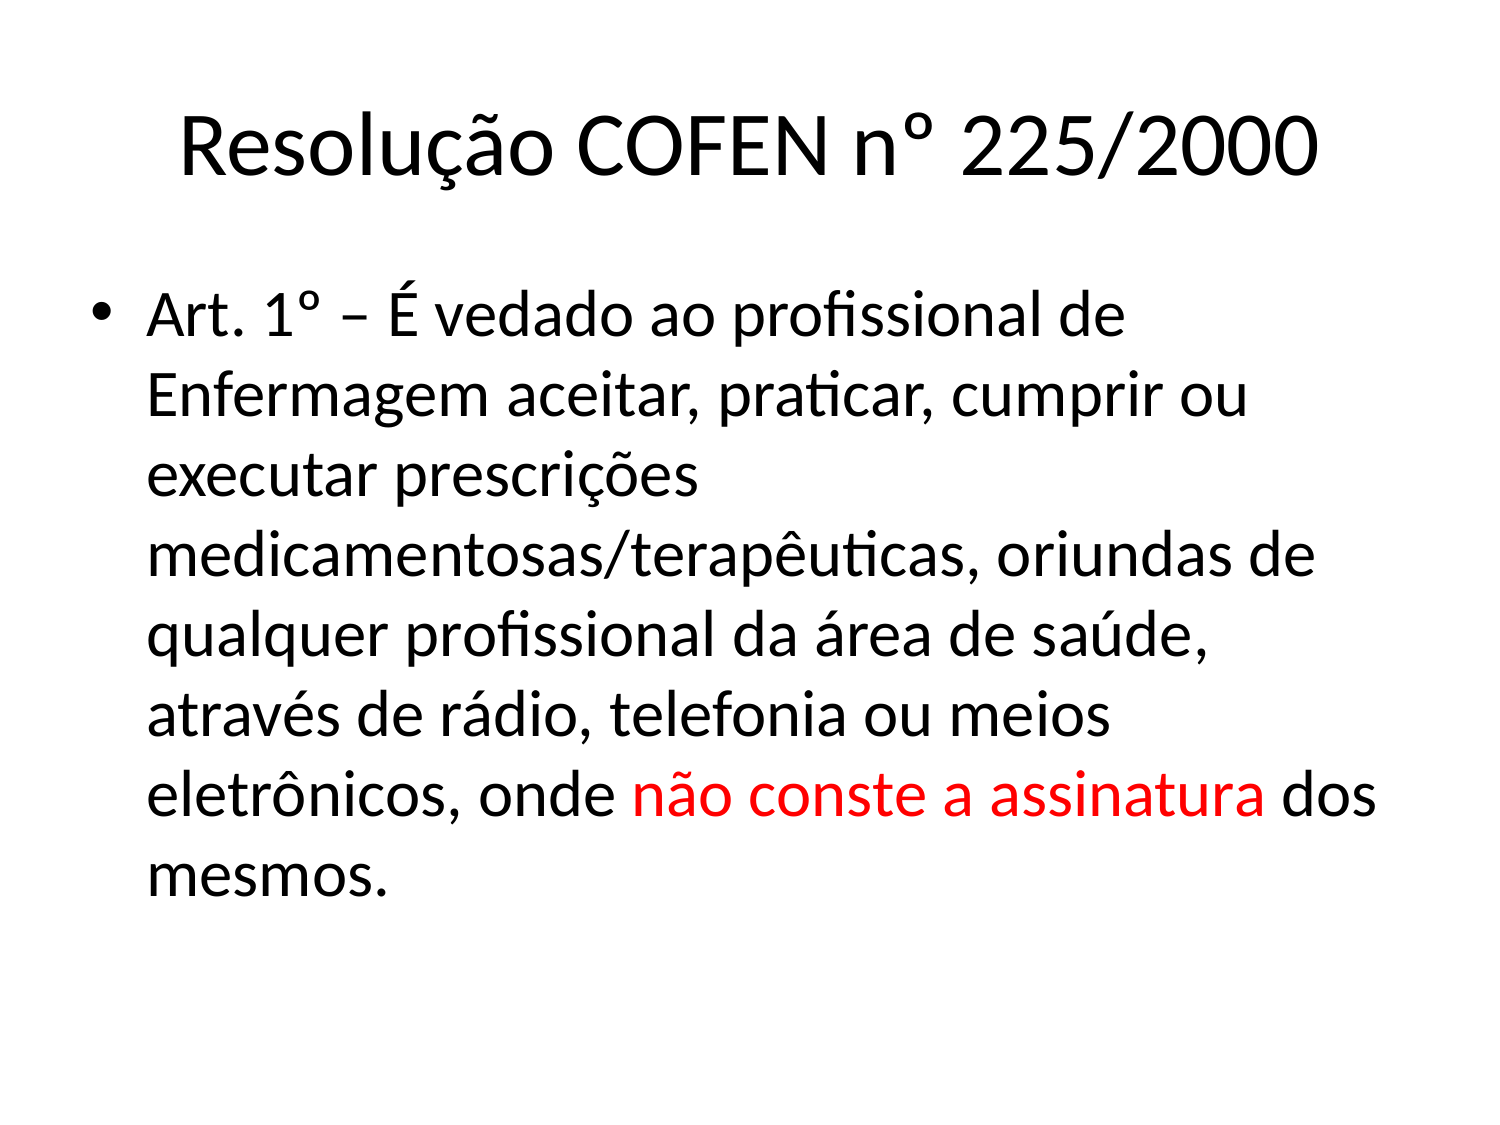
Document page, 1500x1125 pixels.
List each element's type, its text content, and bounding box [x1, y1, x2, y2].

list Art. 1º – É vedado ao profissional de Enfermagem aceitar, praticar, cumprir ou executar prescrições medicamentosas/terapêuticas, oriundas de qualquer profissional da área de saúde, através de rádio, telefonia ou meios eletrônicos, onde não conste a assinatura dos mesmos. [75, 262, 1425, 1005]
title Resolução COFEN nº 225/2000 [75, 45, 1425, 233]
